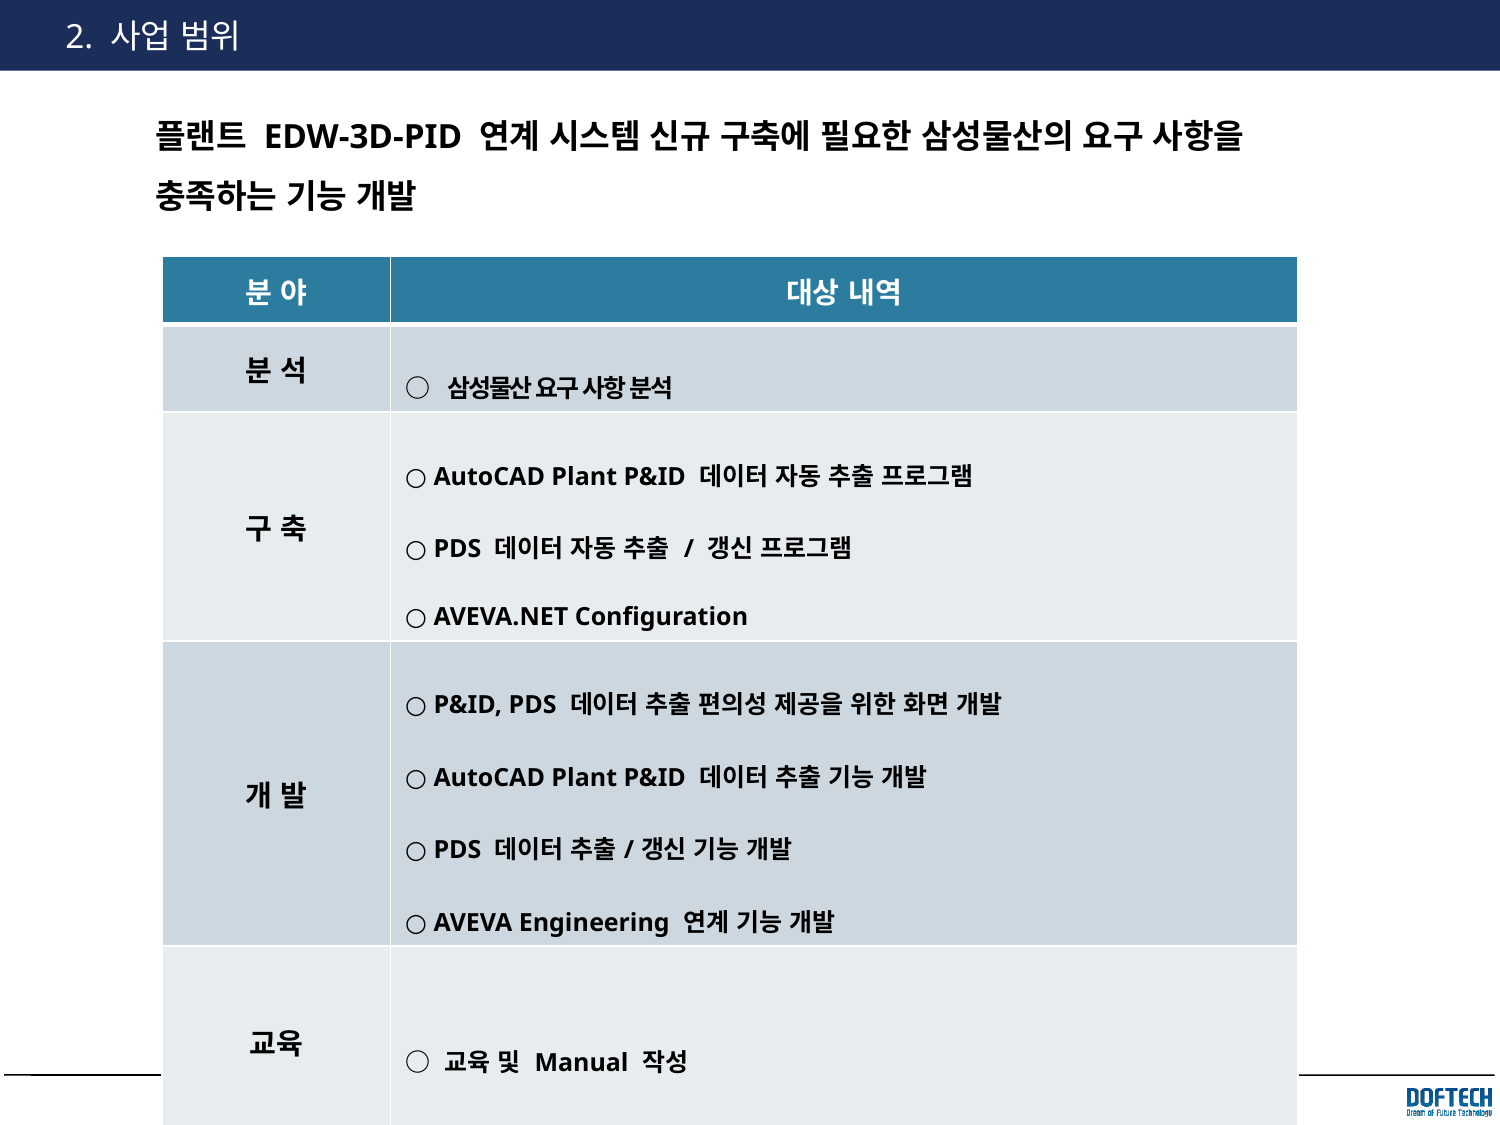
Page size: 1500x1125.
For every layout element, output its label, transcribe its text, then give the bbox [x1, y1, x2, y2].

table_header 분 야 [163, 257, 390, 322]
table_cell 개 발 [163, 642, 390, 945]
table_cell ○ P&ID, PDS 데이터 추출 편의성 제공을 위한 화면 개발 ○ AutoCAD Plant P&ID 데이터 추출 기능 개발 ○ PDS 데이터 추출/갱신 기능 개발 ○ AVEVA Engineering 연계 기능 개발 [391, 642, 1297, 945]
picture [1403, 1086, 1495, 1117]
table_cell 교육 [163, 947, 390, 1125]
table_cell 분 석 [163, 327, 390, 411]
title 2. 사업 범위 [53, 9, 262, 62]
table_cell ○ AutoCAD Plant P&ID 데이터 자동 추출 프로그램 ○ PDS 데이터 자동 추출 / 갱신 프로그램 ○ AVEVA.NET Configuration [391, 413, 1297, 640]
table_header 대상 내역 [391, 257, 1297, 322]
table_cell ○ 삼성물산 요구 사항 분석 [391, 327, 1297, 411]
table_cell 구 축 [163, 413, 390, 640]
text_box 플랜트 EDW-3D-PID 연계 시스템 신규 구축에 필요한 삼성물산의 요구 사항을 충족하는 기능 개발 [140, 87, 1353, 247]
table_cell ○ 교육 및 Manual 작성 [391, 947, 1297, 1125]
